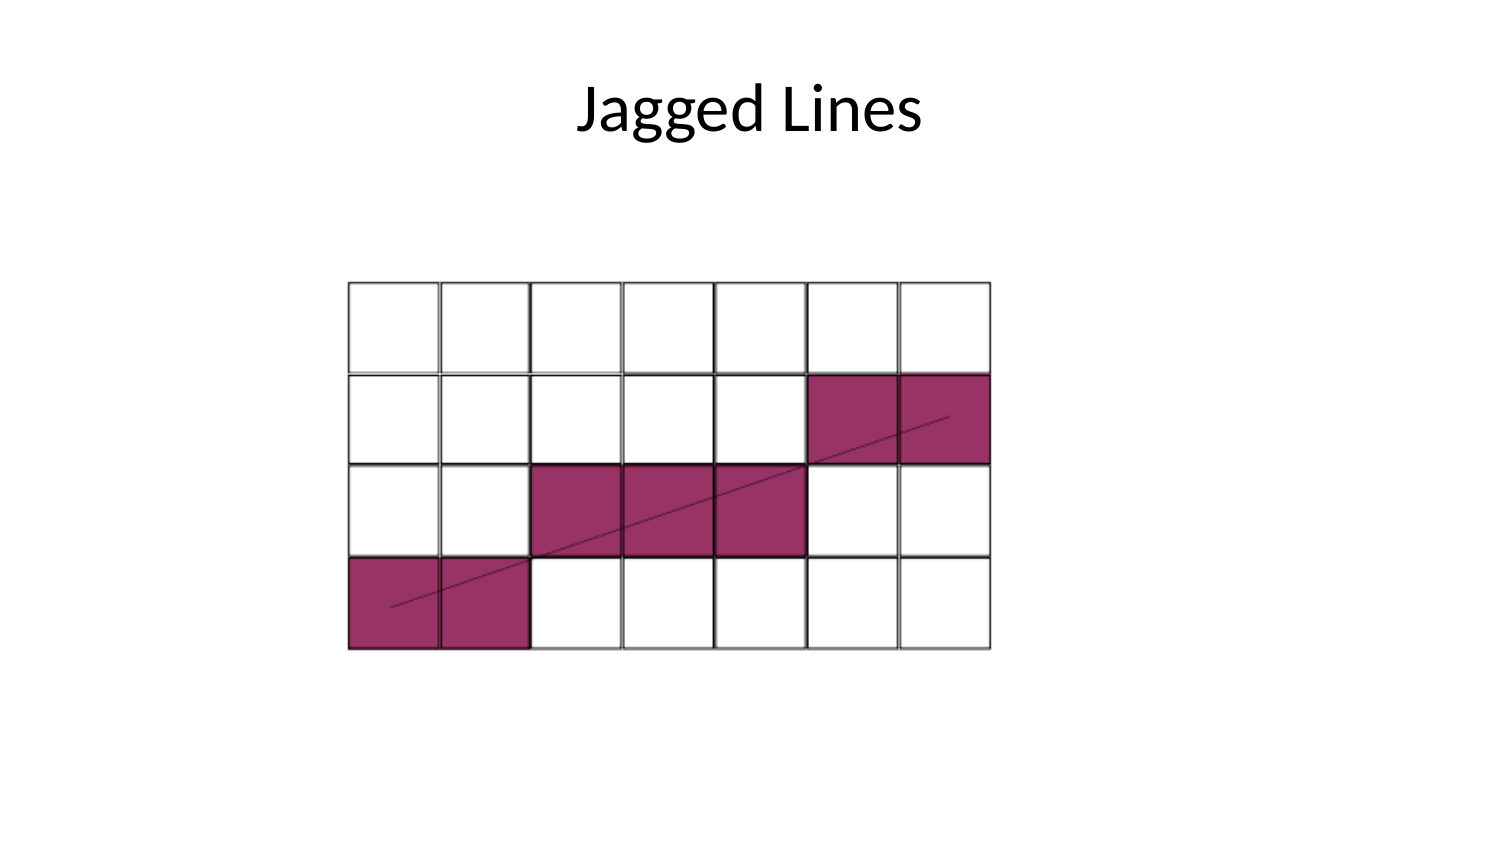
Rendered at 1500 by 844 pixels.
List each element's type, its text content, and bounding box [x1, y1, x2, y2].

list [323, 257, 1177, 694]
title Jagged Lines [75, 33, 1425, 175]
